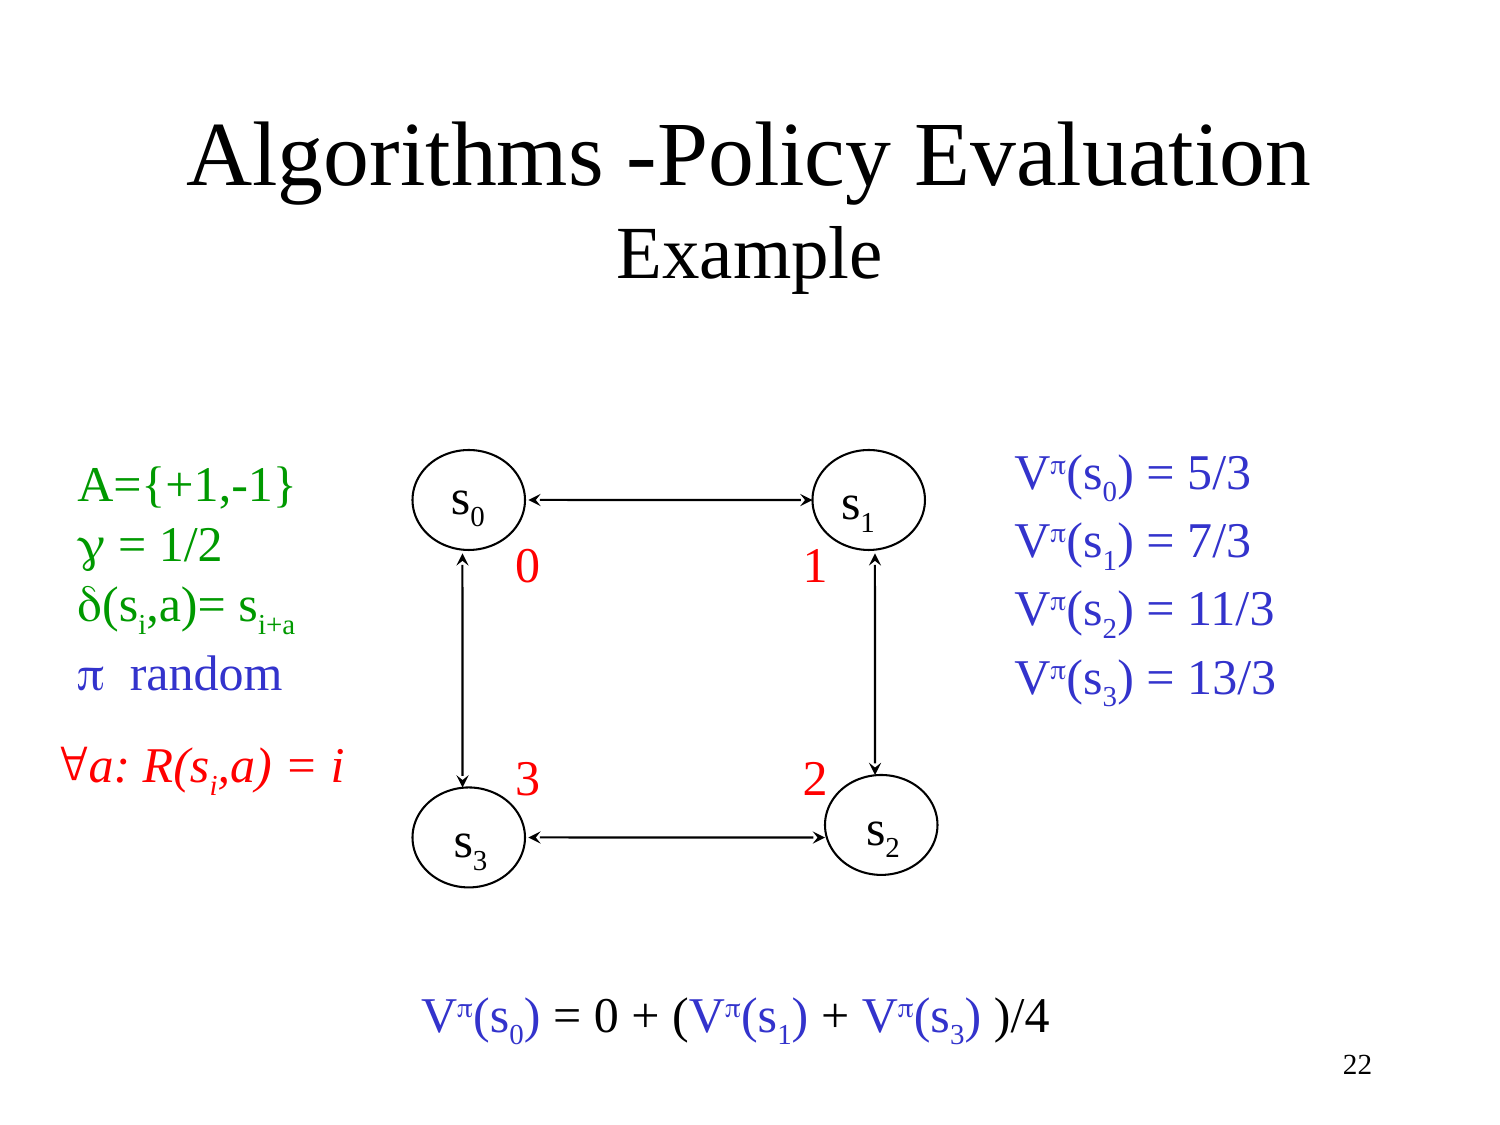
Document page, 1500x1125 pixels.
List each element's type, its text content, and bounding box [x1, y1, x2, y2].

text_box [528, 493, 541, 507]
text_box [448, 884, 490, 888]
text_box [503, 813, 526, 878]
text_box 2 [787, 737, 843, 813]
text_box [868, 553, 882, 566]
title Algorithms -Policy Evaluation Example [112, 99, 1388, 288]
text_box "a: R(si,a) = i [37, 724, 360, 809]
text_box [800, 493, 813, 507]
text_box [868, 762, 882, 775]
text_box [528, 831, 541, 844]
text_box [442, 450, 496, 456]
text_box [832, 450, 925, 550]
text_box [812, 831, 826, 844]
text_box s3 [438, 799, 503, 884]
text_box s0 [435, 456, 501, 541]
text_box [436, 541, 500, 550]
text_box [412, 459, 435, 540]
text_box [456, 775, 469, 788]
text_box Vp(s0) = 0 + (Vp(s1) + Vp(s3) )/4 [406, 974, 1065, 1059]
text_box s1 [825, 462, 891, 546]
text_box 1 [787, 524, 843, 601]
text_box [812, 468, 825, 524]
text_box 0 [500, 524, 556, 601]
text_box s2 [850, 787, 916, 871]
text_box [859, 871, 904, 875]
slide_number 22 [1074, 1024, 1388, 1101]
text_box Vp(s0) = 5/3 Vp(s1) = 7/3 Vp(s2) = 11/3 Vp(s3) = 13/3 [999, 431, 1292, 720]
text_box [825, 774, 938, 867]
text_box [412, 787, 500, 880]
text_box 3 [500, 737, 556, 813]
text_box [501, 459, 526, 524]
text_box A={+1,-1} g = 1/2 d(si,a)= si+a p random [62, 444, 313, 708]
text_box [456, 553, 469, 566]
